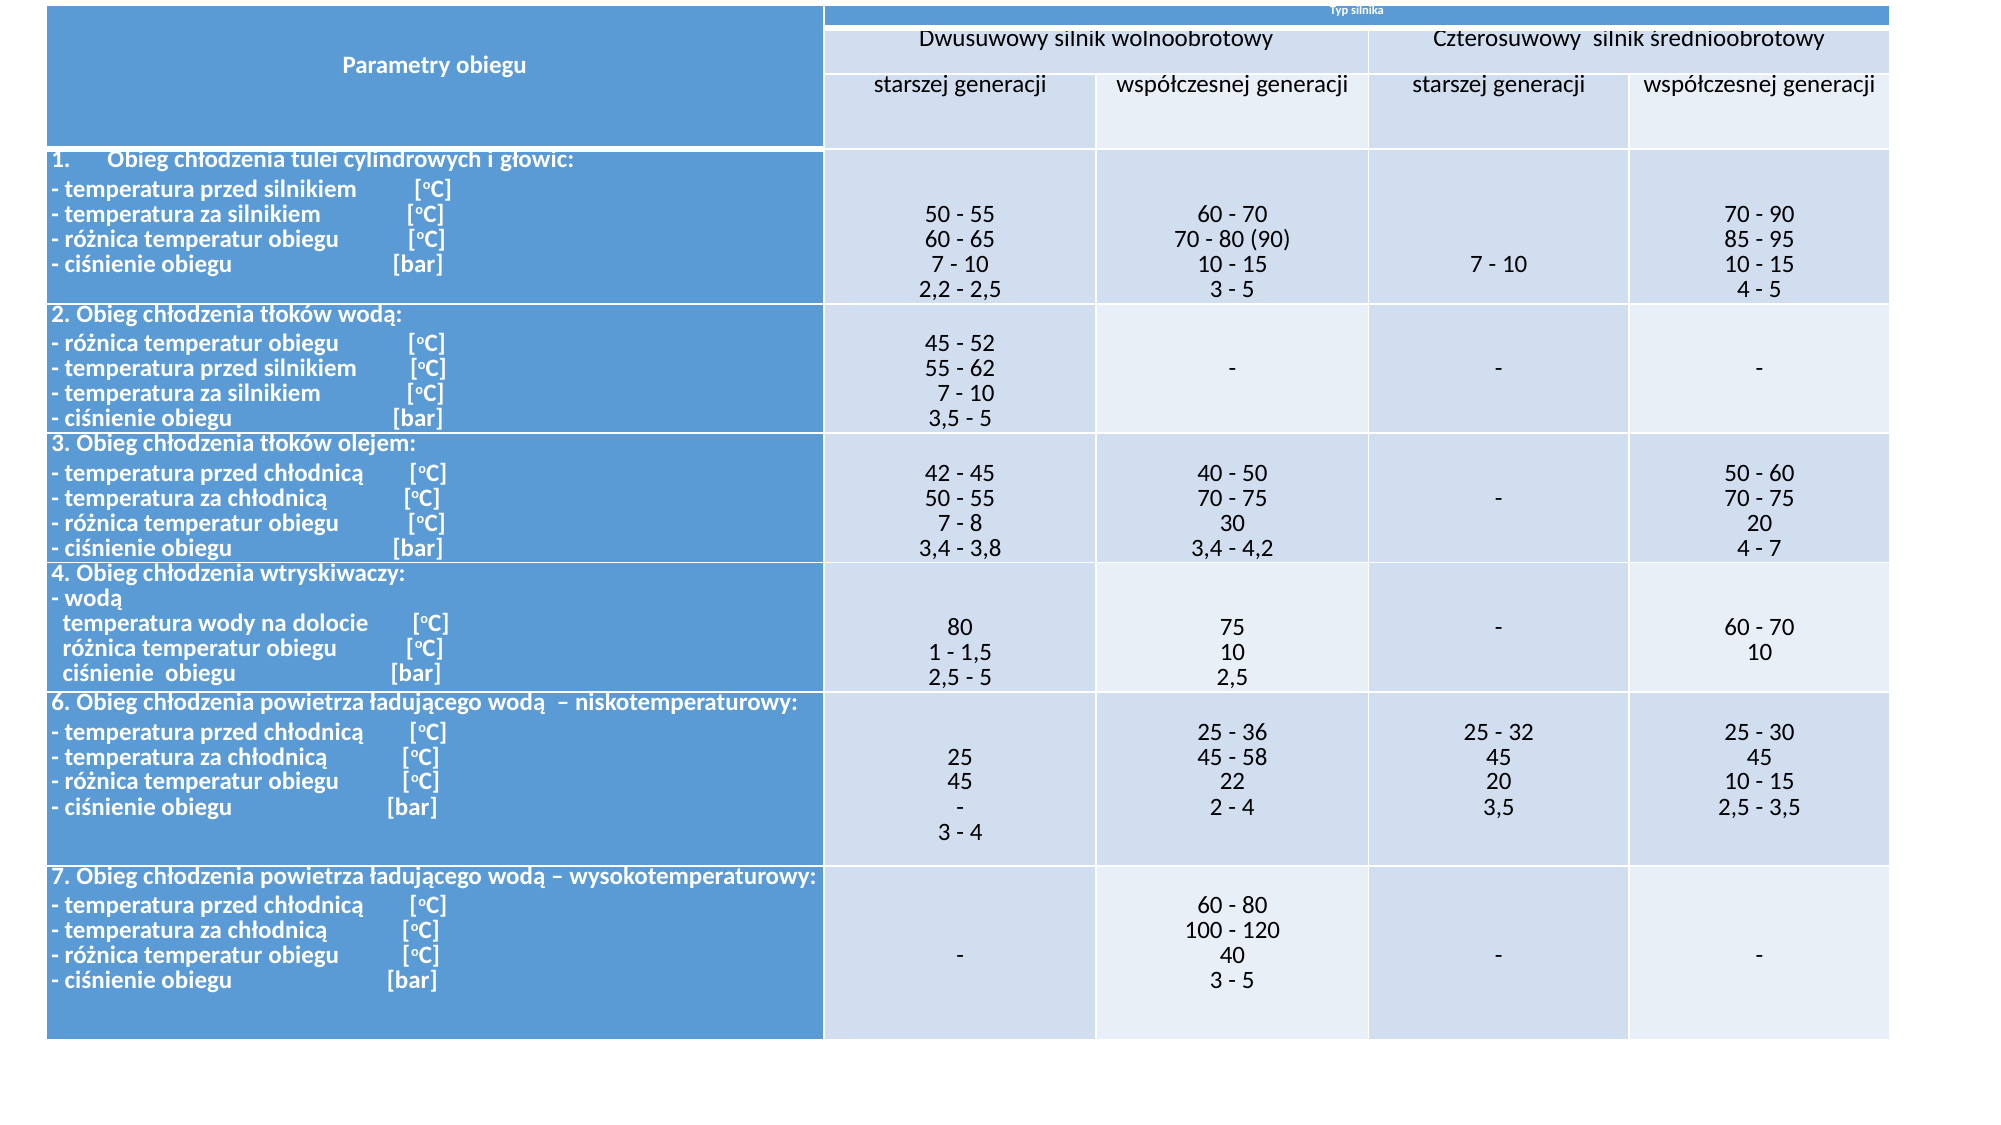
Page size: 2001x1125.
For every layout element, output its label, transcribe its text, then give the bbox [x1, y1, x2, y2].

table_cell starszej generacji [825, 75, 1095, 148]
table_cell Dwusuwowy silnik wolnoobrotowy [825, 31, 1368, 73]
table_cell 40 - 50 70 - 75 30 3,4 - 4,2 [1097, 434, 1368, 562]
table_cell 50 - 60 70 - 75 20 4 - 7 [1630, 434, 1889, 562]
table_cell 4. Obieg chłodzenia wtryskiwaczy: - wodą temperatura wody na dolocie [oC] różnica temperatur obiegu [oC] ciśnienie obiegu [bar] [47, 563, 823, 691]
table_cell 2. Obieg chłodzenia tłoków wodą: - różnica temperatur obiegu [oC] - temperatura przed silnikiem [oC] - temperatura za silnikiem [oC] - ciśnienie obiegu [bar] [47, 305, 823, 432]
table_cell 25 45 - 3 - 4 [825, 693, 1095, 865]
table_cell 60 - 70 10 [1630, 563, 1889, 691]
table_header Typ silnika [825, 6, 1889, 25]
table_header Parametry obiegu [47, 6, 823, 146]
table_cell 25 - 30 45 10 - 15 2,5 - 3,5 [1630, 693, 1889, 865]
table_cell 7. Obieg chłodzenia powietrza ładującego wodą – wysokotemperaturowy: - temperatura przed chłodnicą [oC] - temperatura za chłodnicą [oC] - różnica temperatur obiegu [oC] - ciśnienie obiegu [bar] [47, 867, 823, 1039]
table_cell 80 1 - 1,5 2,5 - 5 [825, 563, 1095, 691]
table_cell starszej generacji [1369, 75, 1628, 148]
table_cell 7 - 10 [1369, 150, 1628, 303]
table_cell 25 - 36 45 - 58 22 2 - 4 [1097, 693, 1368, 865]
table_cell 60 - 80 100 - 120 40 3 - 5 [1097, 867, 1368, 1039]
table_cell 75 10 2,5 [1097, 563, 1368, 691]
table_cell - [1097, 305, 1368, 432]
table_cell 6. Obieg chłodzenia powietrza ładującego wodą – niskotemperaturowy: - temperatura przed chłodnicą [oC] - temperatura za chłodnicą [oC] - różnica temperatur obiegu [oC] - ciśnienie obiegu [bar] [47, 693, 823, 865]
table_cell - [1369, 305, 1628, 432]
table_cell - [1369, 867, 1628, 1039]
table_cell - [1369, 563, 1628, 691]
table_cell - [1630, 867, 1889, 1039]
table_cell Obieg chłodzenia tulei cylindrowych i głowic: - temperatura przed silnikiem [oC] - temperatura za silnikiem [oC] - różnica temperatur obiegu [oC] - ciśnienie obiegu [bar] [47, 152, 823, 303]
table_cell 45 - 52 55 - 62 7 - 10 3,5 - 5 [825, 305, 1095, 432]
table_cell Czterosuwowy silnik średnioobrotowy [1369, 31, 1889, 73]
table_cell 70 - 90 85 - 95 10 - 15 4 - 5 [1630, 150, 1889, 303]
table_cell 42 - 45 50 - 55 7 - 8 3,4 - 3,8 [825, 434, 1095, 562]
table_cell 25 - 32 45 20 3,5 [1369, 693, 1628, 865]
table_cell - [1630, 305, 1889, 432]
table_cell 50 - 55 60 - 65 7 - 10 2,2 - 2,5 [825, 150, 1095, 303]
table_cell 60 - 70 70 - 80 (90) 10 - 15 3 - 5 [1097, 150, 1368, 303]
table_cell 3. Obieg chłodzenia tłoków olejem: - temperatura przed chłodnicą [oC] - temperatura za chłodnicą [oC] - różnica temperatur obiegu [oC] - ciśnienie obiegu [bar] [47, 434, 823, 562]
table_cell - [825, 867, 1095, 1039]
table_cell współczesnej generacji [1097, 75, 1368, 148]
table_cell współczesnej generacji [1630, 75, 1889, 148]
table_cell - [1369, 434, 1628, 562]
